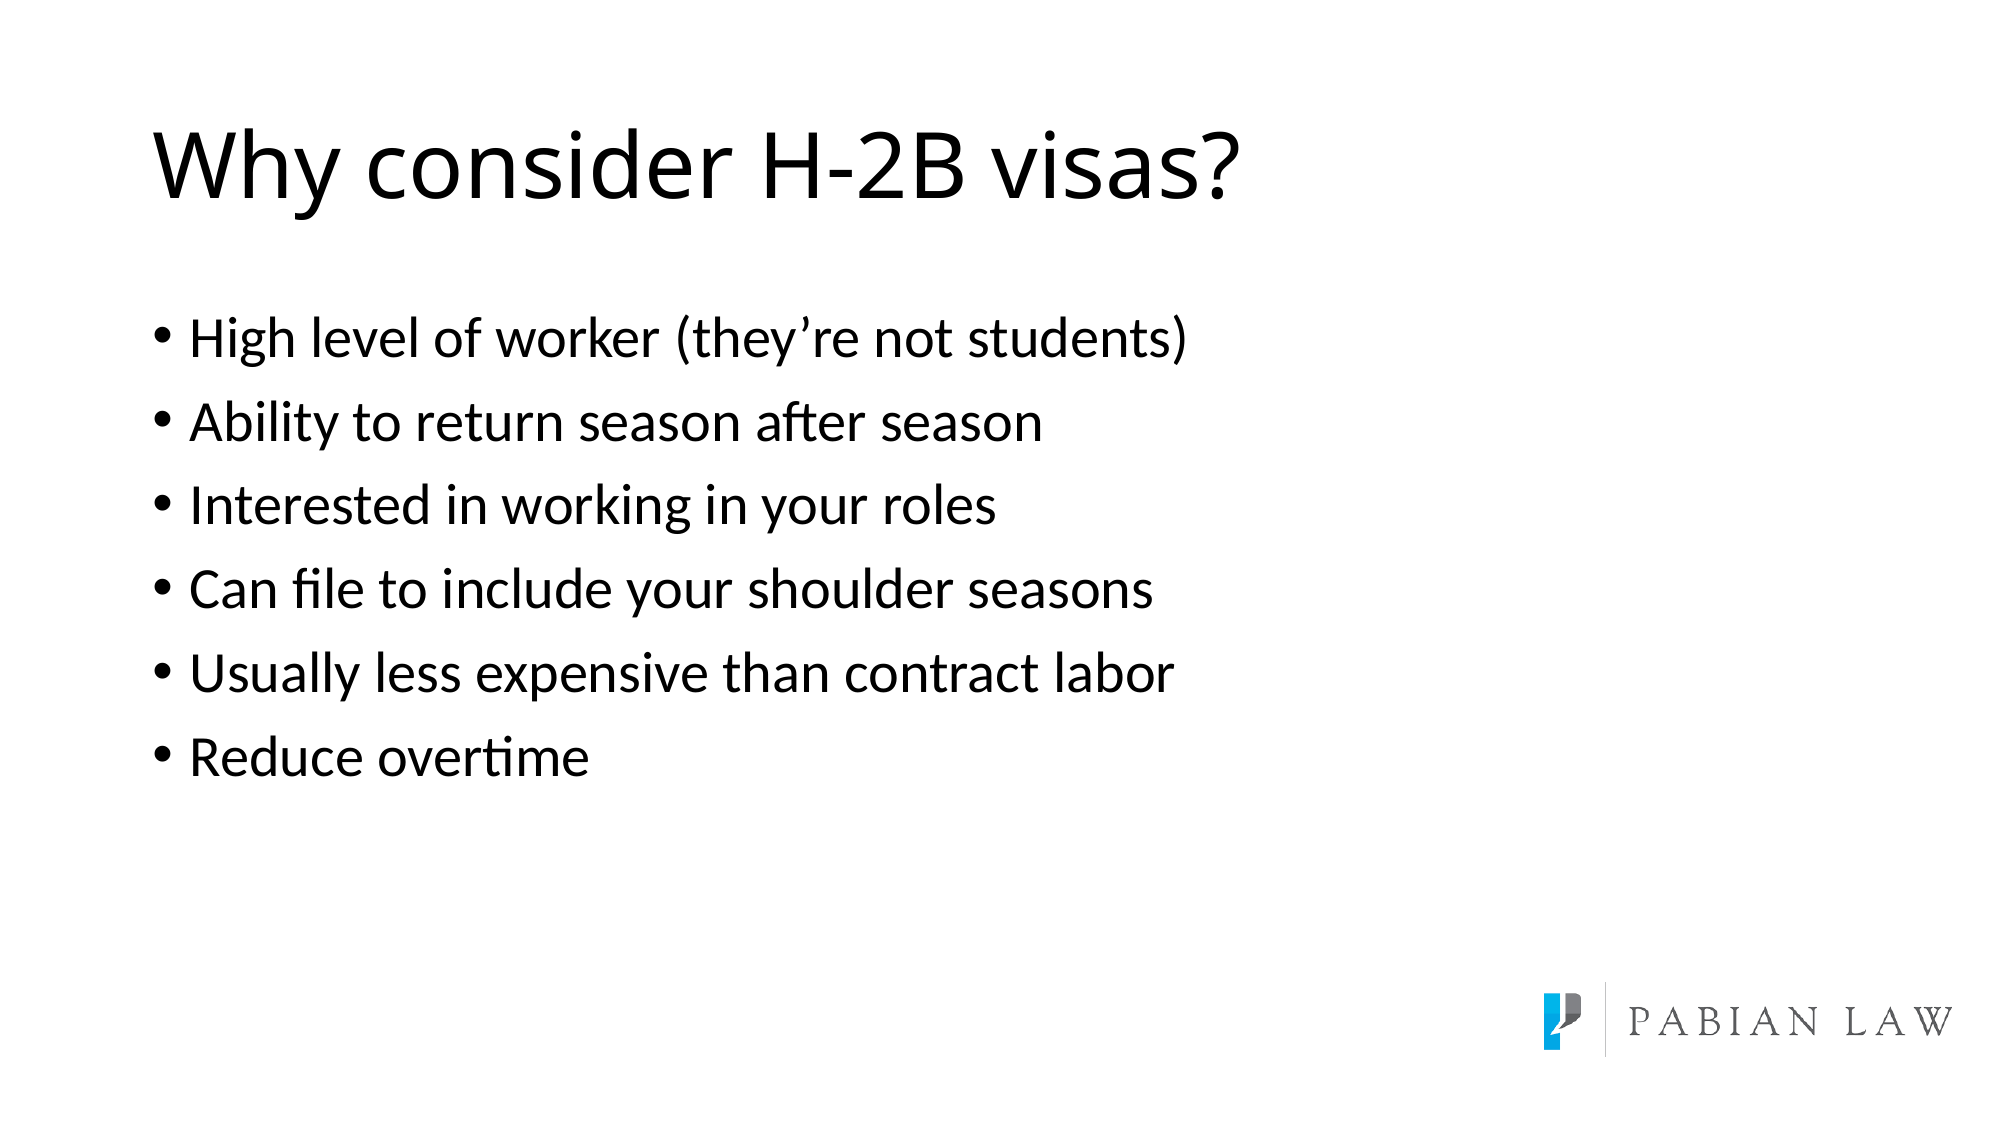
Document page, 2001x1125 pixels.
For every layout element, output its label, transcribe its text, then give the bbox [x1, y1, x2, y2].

picture [1544, 981, 1952, 1058]
title Why consider H-2B visas? [137, 59, 1863, 278]
list High level of worker (they’re not students) Ability to return season after season Interested in working in your roles Can file to include your shoulder seasons Usually less expensive than contract labor Reduce overtime [137, 299, 1863, 1014]
